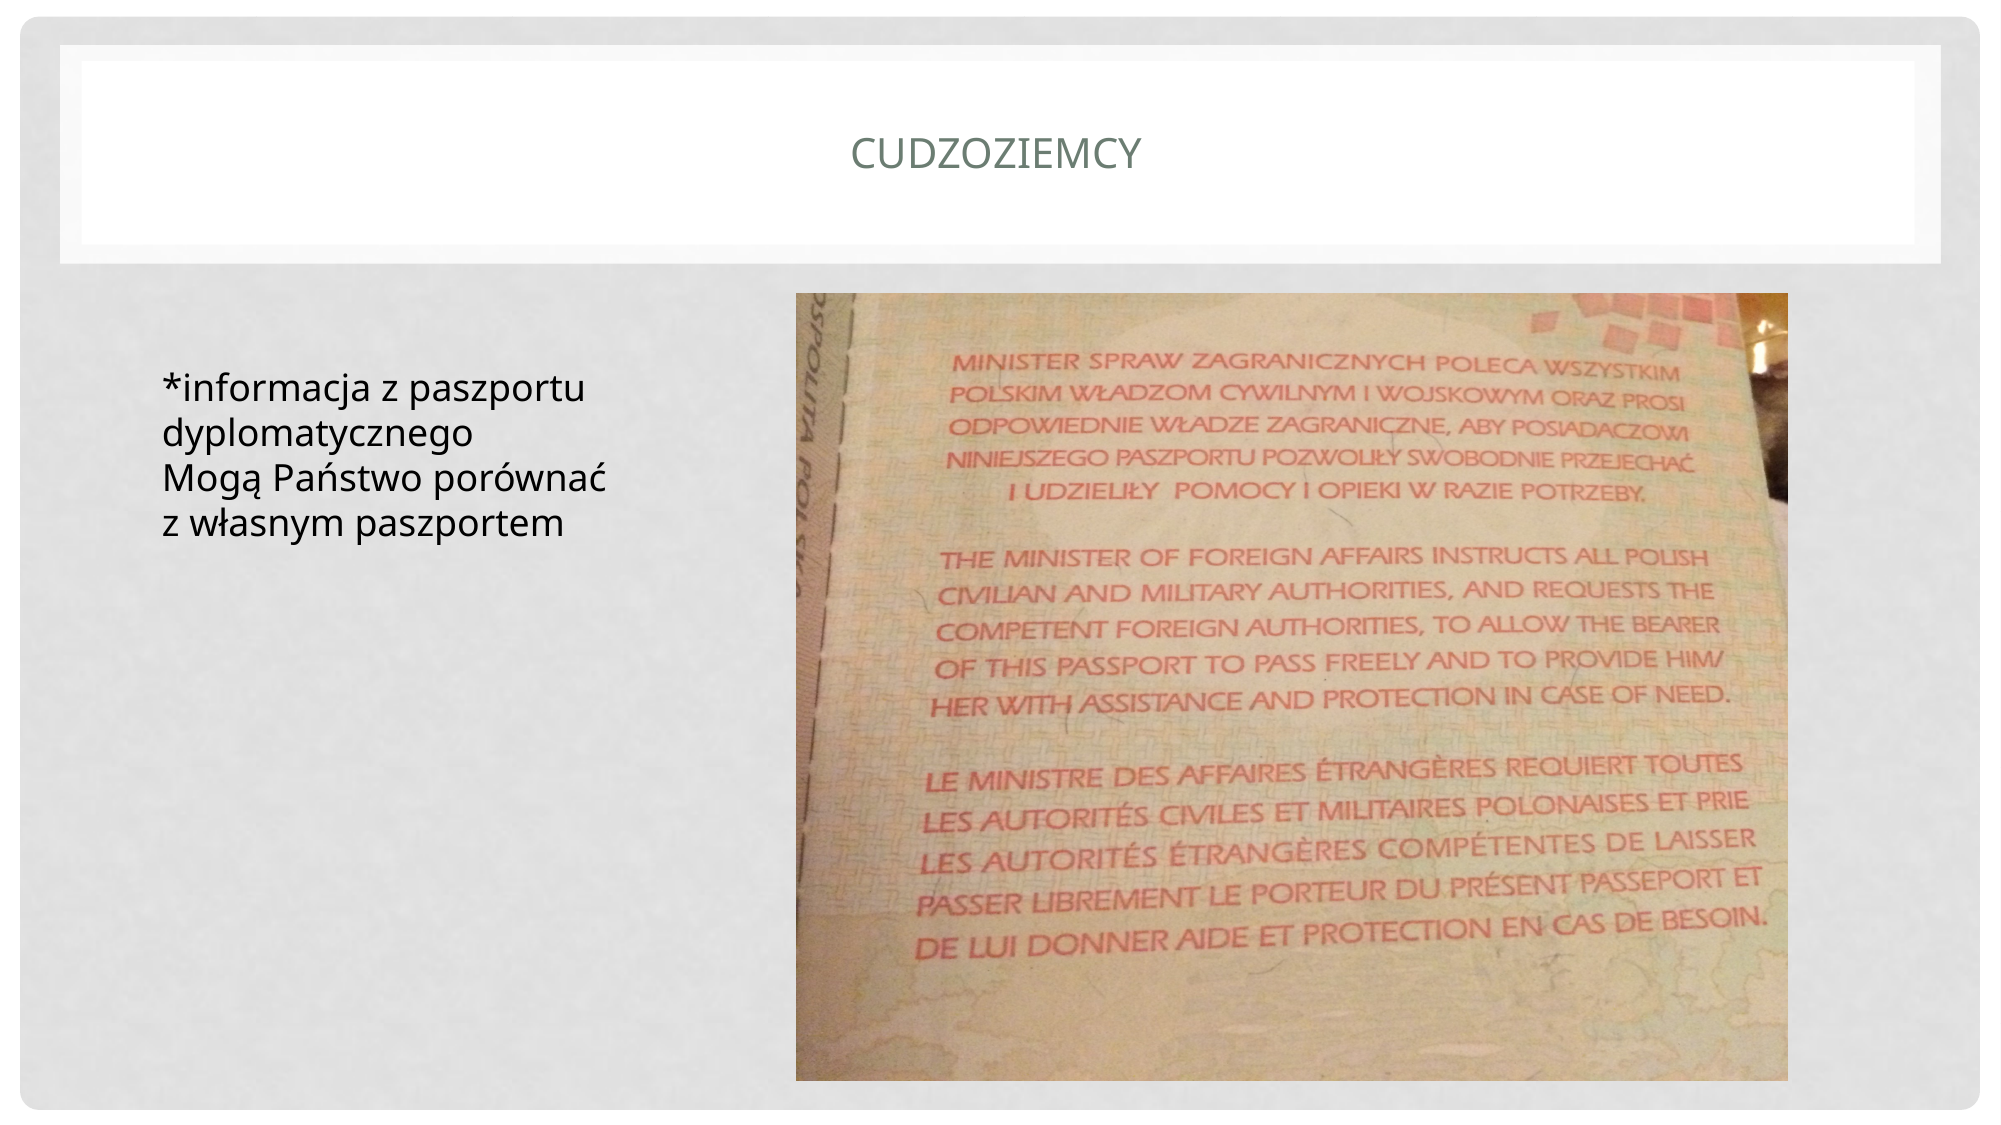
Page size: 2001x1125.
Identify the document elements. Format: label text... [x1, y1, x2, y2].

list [796, 293, 1788, 1081]
title cudzoziemcy [93, 66, 1900, 238]
text_box *informacja z paszportu dyplomatycznego Mogą Państwo porównać z własnym paszportem [147, 356, 643, 552]
